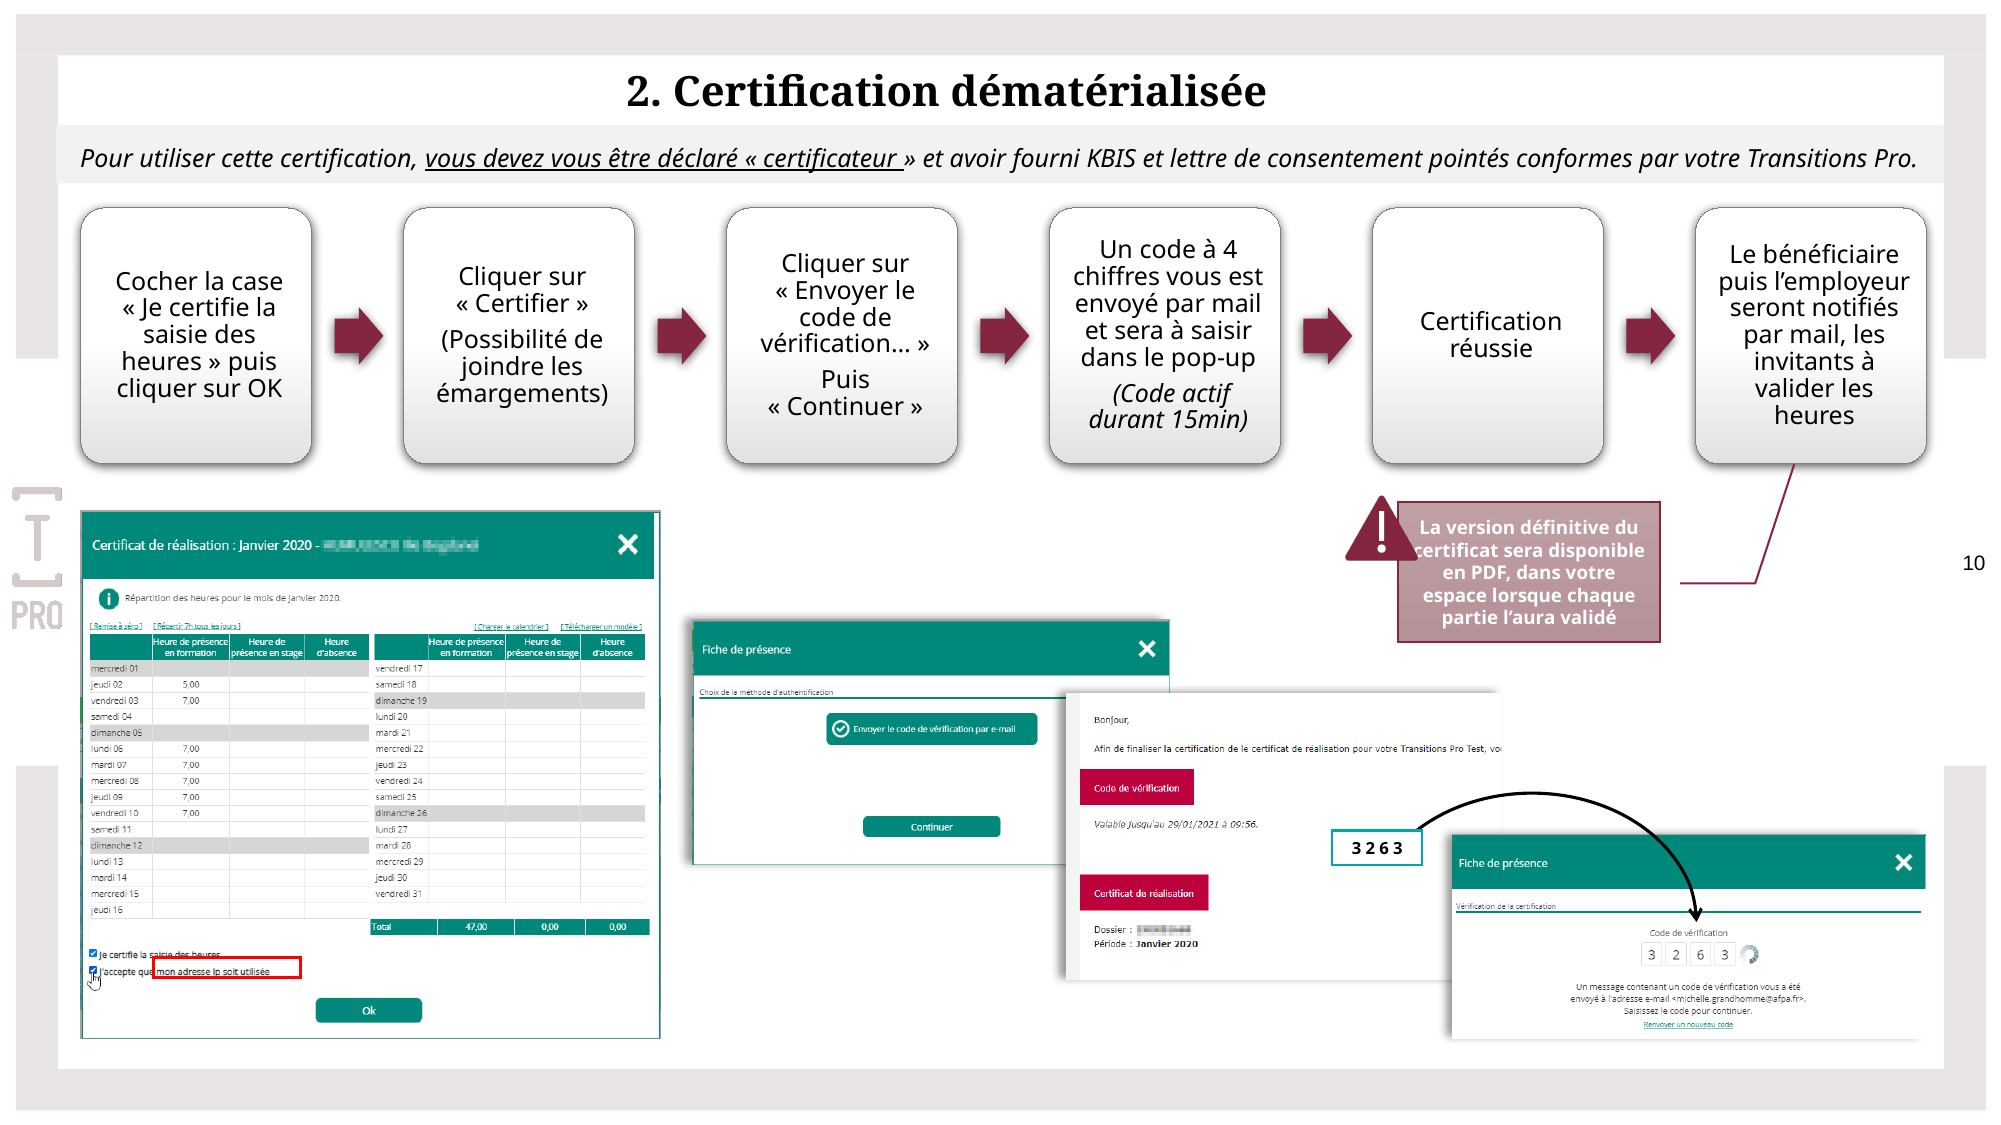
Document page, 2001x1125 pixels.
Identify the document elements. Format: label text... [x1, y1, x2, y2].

slide_number 10 [1948, 376, 2000, 749]
picture [12, 487, 62, 629]
text_box [1502, 792, 1653, 834]
picture [80, 526, 661, 1039]
text_box La version définitive du certificat sera disponible en PDF, dans votre espace lorsque chaque partie l’aura validé [1398, 526, 1660, 643]
text_box Pour utiliser cette certification, vous devez vous être déclaré « certificateur » et avoir fourni KBIS et lettre de consentement pointés conformes par votre Transitions Pro. [56, 124, 1945, 184]
picture [1341, 487, 1423, 569]
picture [692, 619, 1926, 1039]
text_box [80, 145, 1927, 526]
text_box 2. Certification dématérialisée [175, 57, 1719, 123]
